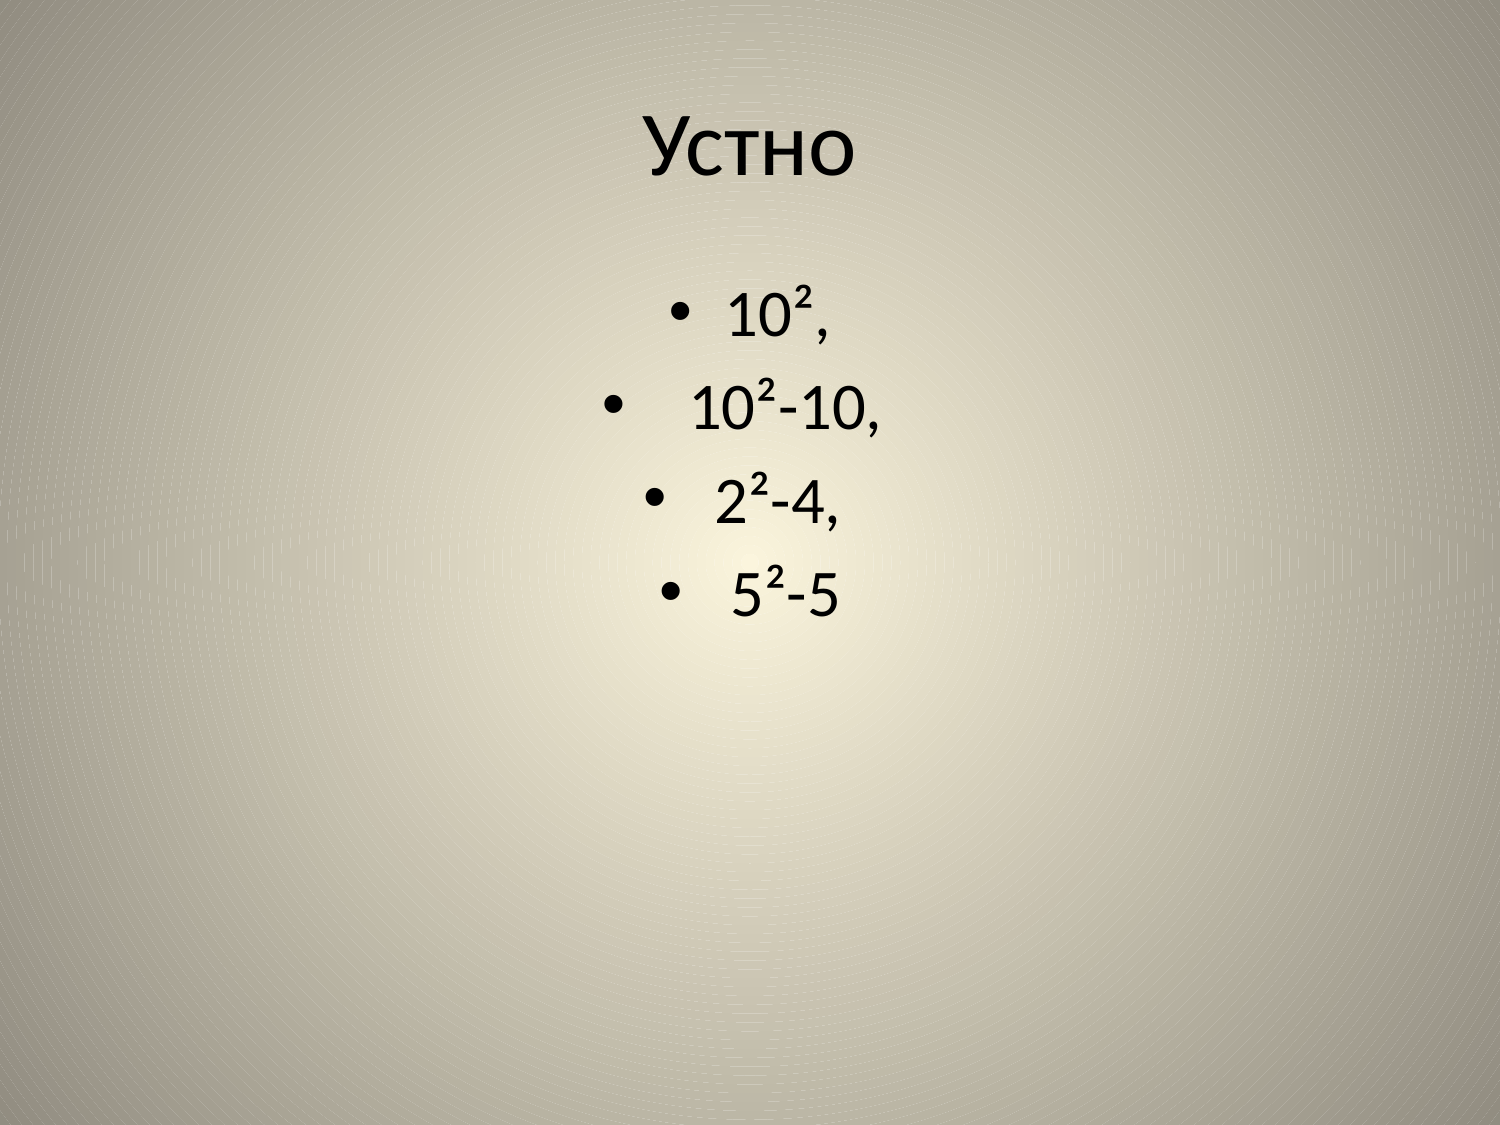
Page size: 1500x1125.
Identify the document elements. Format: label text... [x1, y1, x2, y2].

title Устно [75, 45, 1425, 233]
list 10², 10²-10, 2²-4, 5²-5 [75, 262, 1425, 1005]
